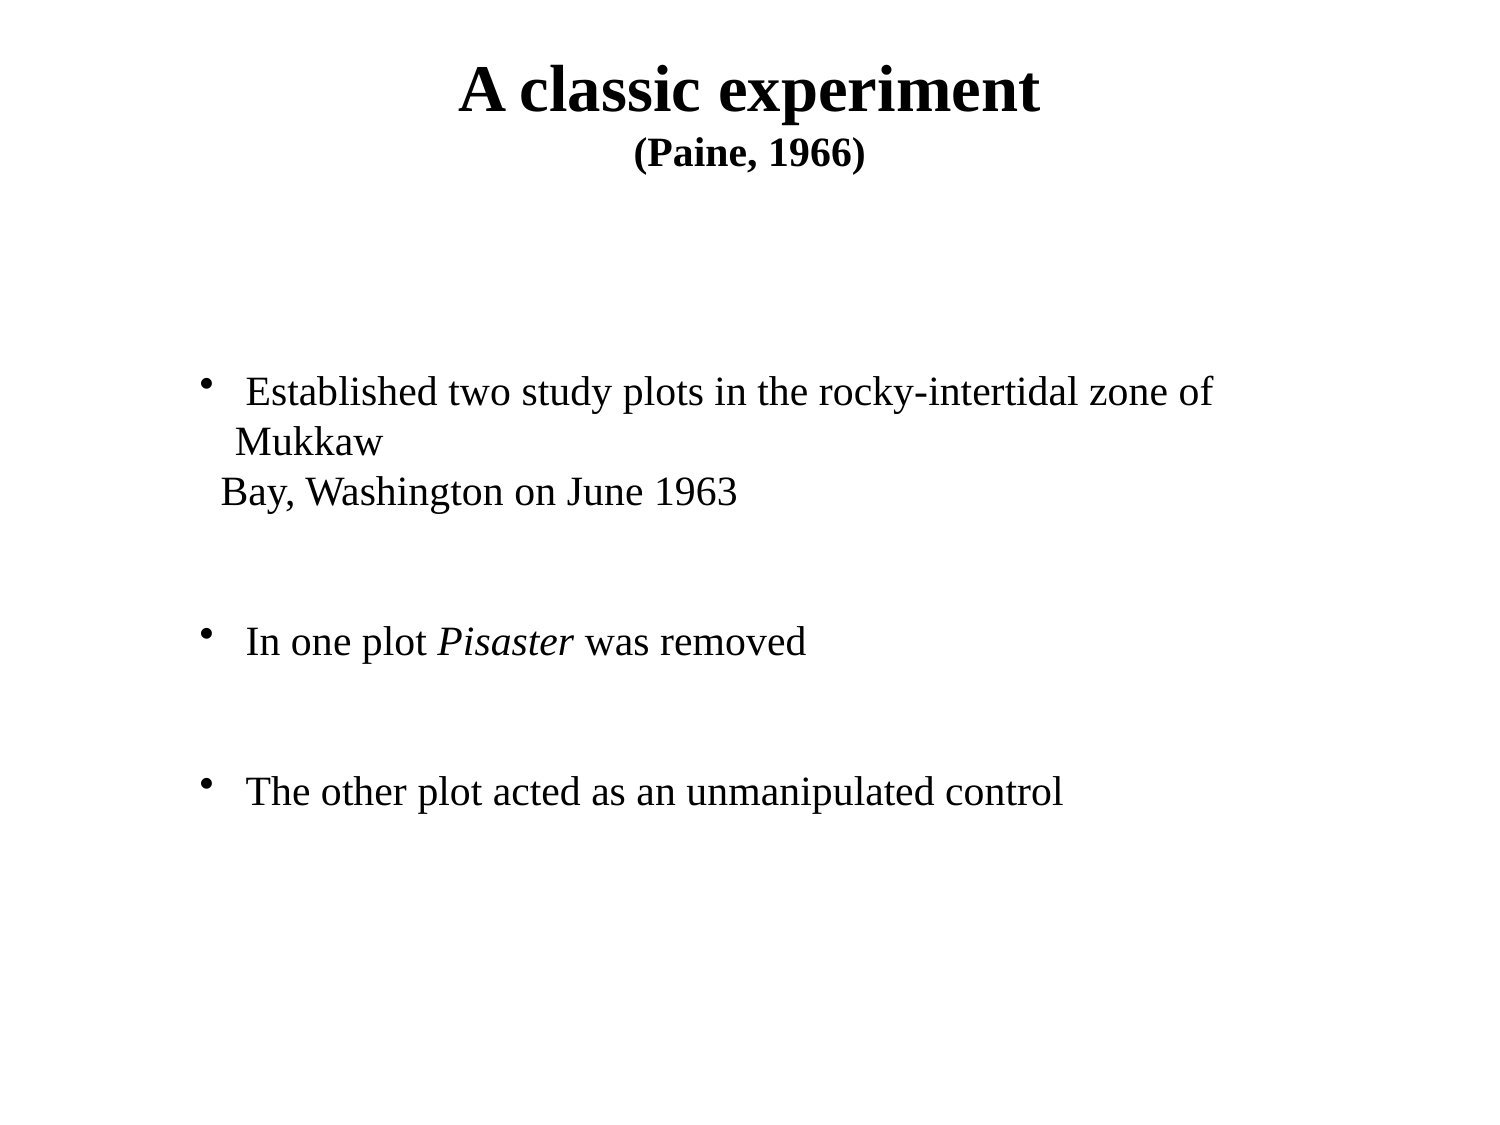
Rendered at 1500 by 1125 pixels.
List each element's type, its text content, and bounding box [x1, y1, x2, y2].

text_box A classic experiment (Paine, 1966) [0, 37, 1500, 183]
text_box Established two study plots in the rocky-intertidal zone of Mukkaw Bay, Washington on June 1963 In one plot Pisaster was removed The other plot acted as an unmanipulated control [184, 356, 1388, 822]
